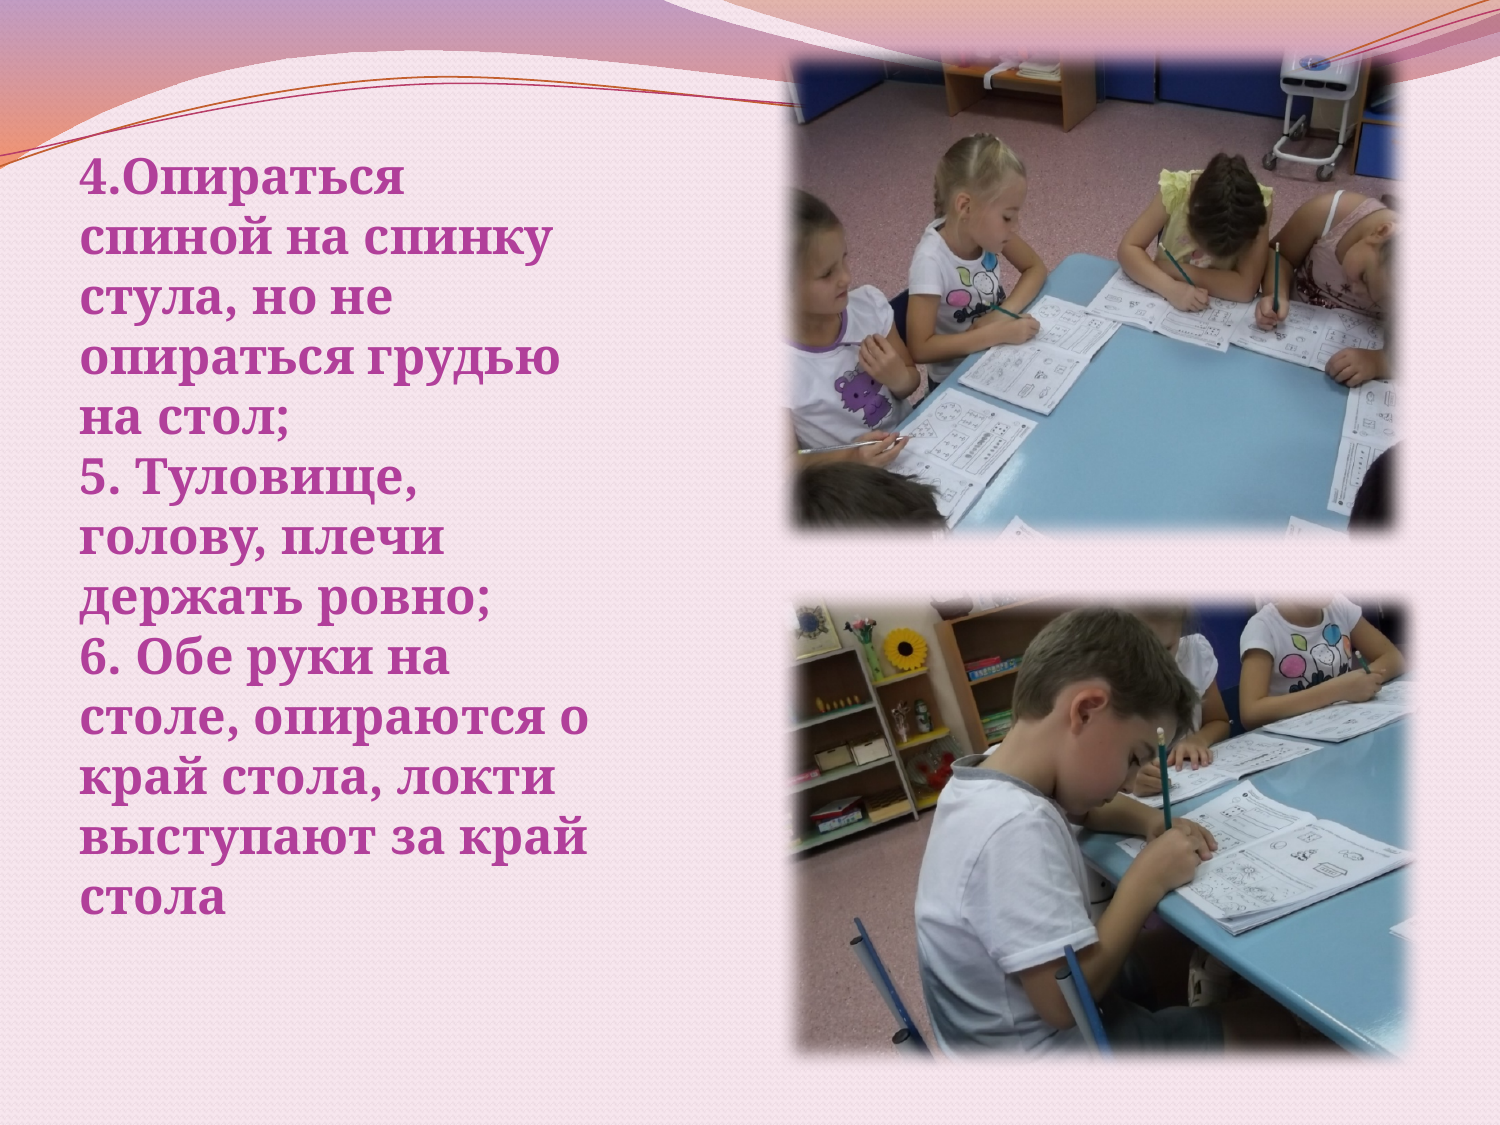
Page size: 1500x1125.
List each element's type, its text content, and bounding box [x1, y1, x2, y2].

picture [773, 42, 1412, 548]
picture [777, 585, 1424, 1071]
text_box 4.Опираться спиной на спинку стула, но не опираться грудью на стол; 5. Туловище, голову, плечи держать ровно; 6. Обе руки на столе, опираются о край стола, локти выступают за край стола [64, 137, 621, 932]
